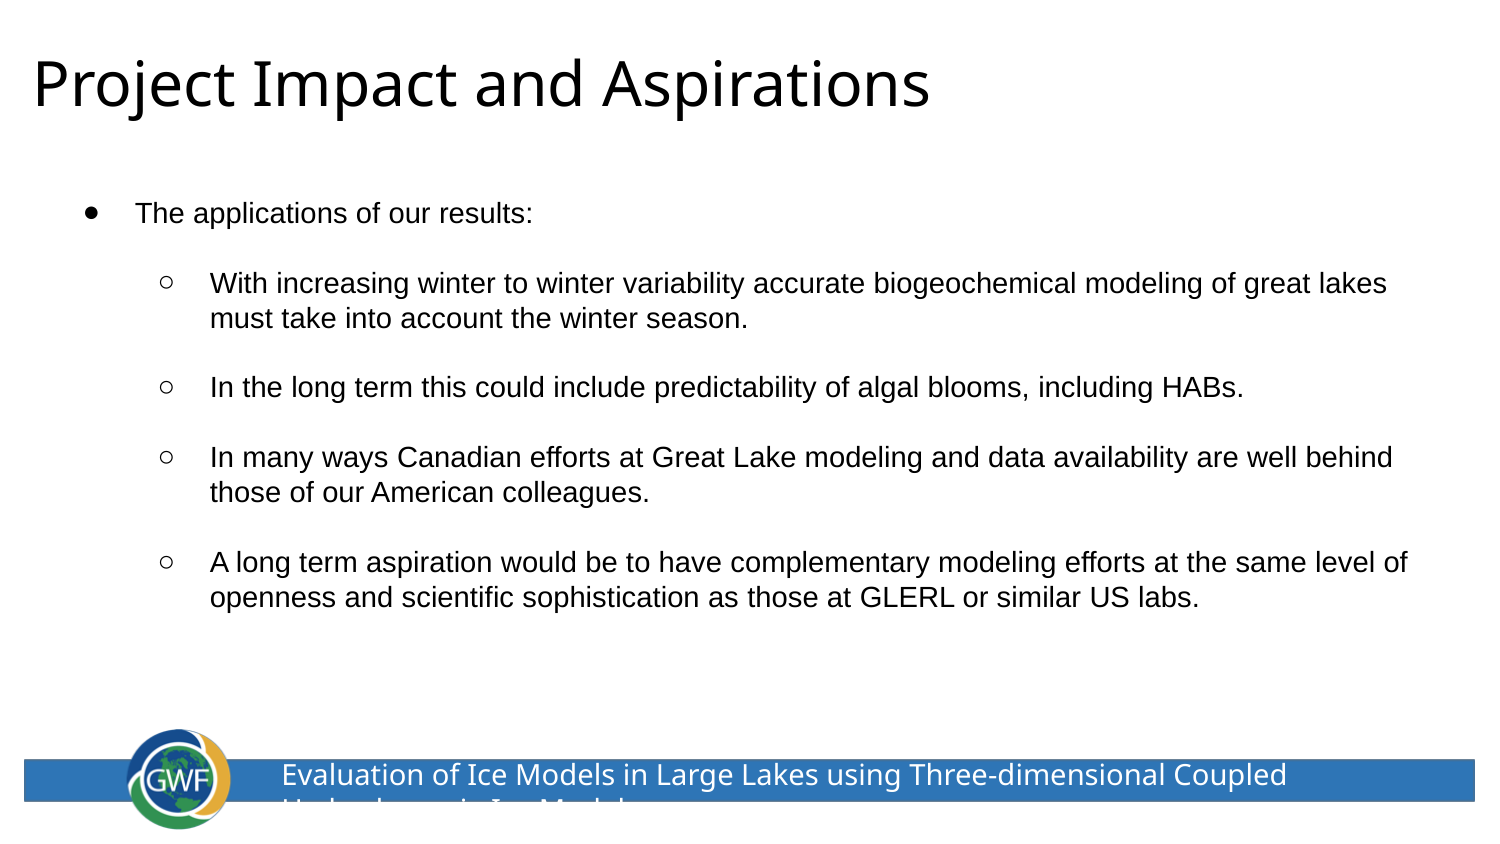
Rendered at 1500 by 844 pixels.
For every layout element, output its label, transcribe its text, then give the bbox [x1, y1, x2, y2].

text_box Project Impact and Aspirations [17, 29, 950, 164]
picture [24, 729, 1476, 831]
text_box The applications of our results: With increasing winter to winter variability accurate biogeochemical modeling of great lakes must take into account the winter season. In the long term this could include predictability of algal blooms, including HABs. In many ways Canadian efforts at Great Lake modeling and data availability are well behind those of our American colleagues. A long term aspiration would be to have complementary modeling efforts at the same level of openness and scientific sophistication as those at GLERL or similar US labs. [44, 178, 1475, 683]
